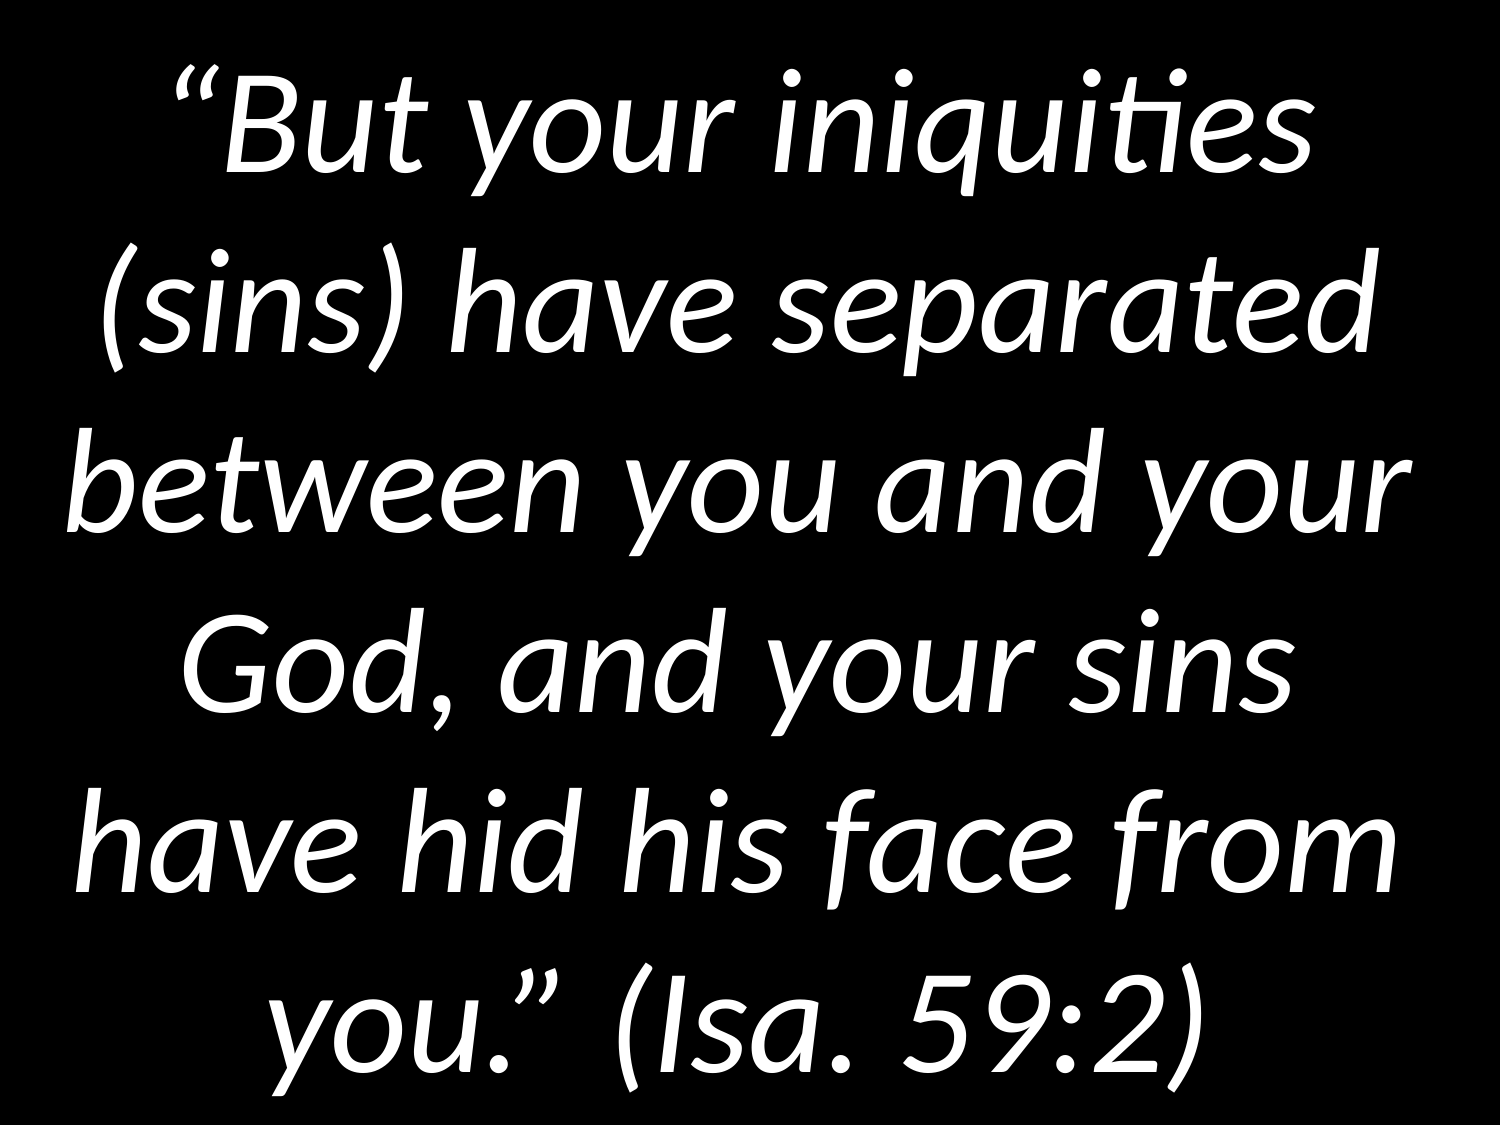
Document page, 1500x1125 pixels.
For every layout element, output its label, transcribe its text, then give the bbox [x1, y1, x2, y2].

title “But your iniquities (sins) have separated between you and your God, and your sins have hid his face from you.” (Isa. 59:2) [0, 0, 1475, 1125]
